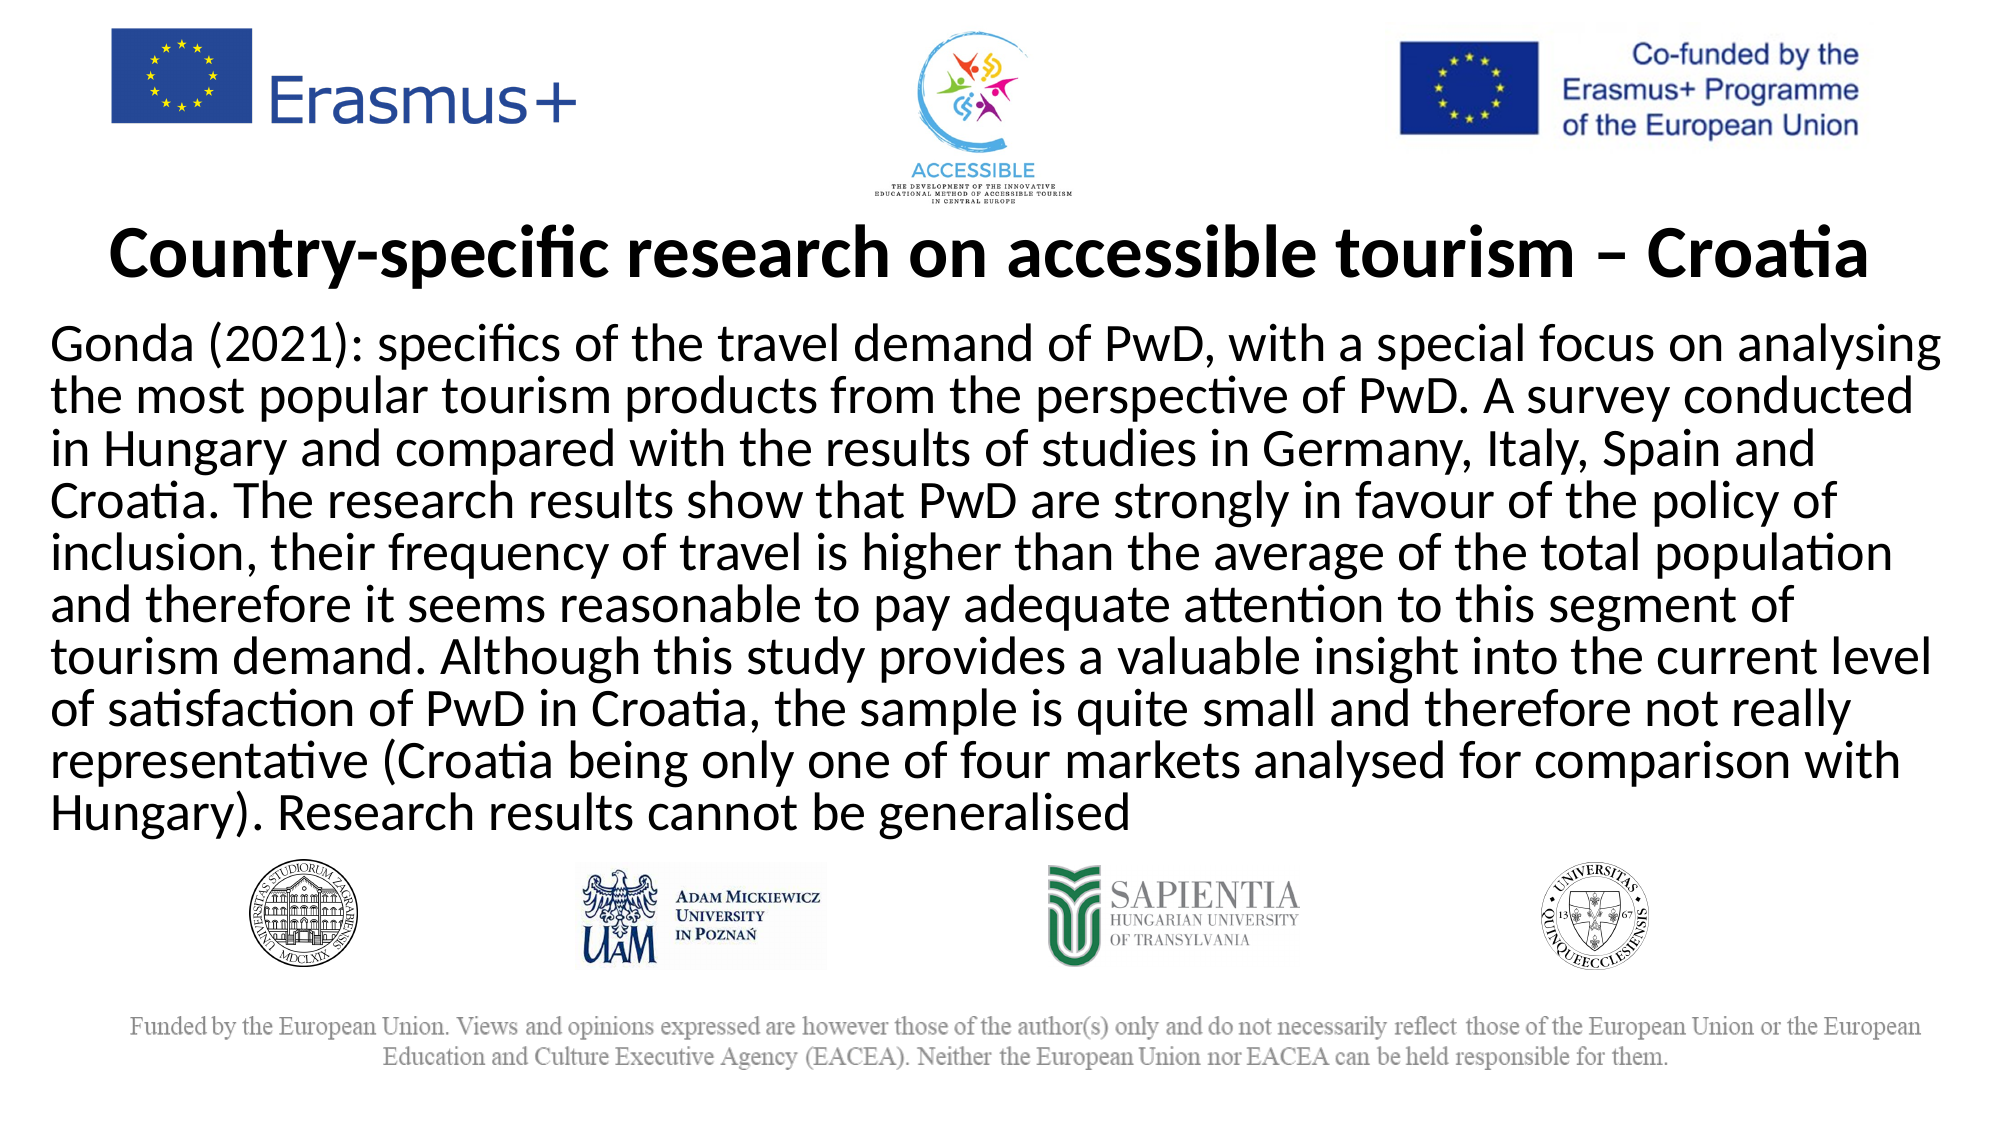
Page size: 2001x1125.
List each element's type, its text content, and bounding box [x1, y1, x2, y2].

picture [111, 1002, 1942, 1087]
picture [249, 859, 358, 967]
text_box Country-specific research on accessible tourism – Croatia [76, 182, 1924, 301]
picture [1385, 22, 1874, 154]
picture [1541, 862, 1649, 970]
picture [1048, 865, 1300, 967]
picture [860, 3, 1086, 230]
title Gonda (2021): specifics of the travel demand of PwD, with a special focus on analysing the most popular tourism products from the perspective of PwD. A survey conducted in Hungary and compared with the results of studies in Germany, Italy, Spain and Croatia. The research results show that PwD are strongly in favour of the policy of inclusion, their frequency of travel is higher than the average of the total population and therefore it seems reasonable to pay adequate attention to this segment of tourism demand. Although this study provides a valuable insight into the current level of satisfaction of PwD in Croatia, the sample is quite small and therefore not really representative (Croatia being only one of four markets analysed for comparison with Hungary). Research results cannot be generalised [35, 287, 1972, 850]
picture [575, 862, 827, 970]
picture [111, 28, 576, 124]
